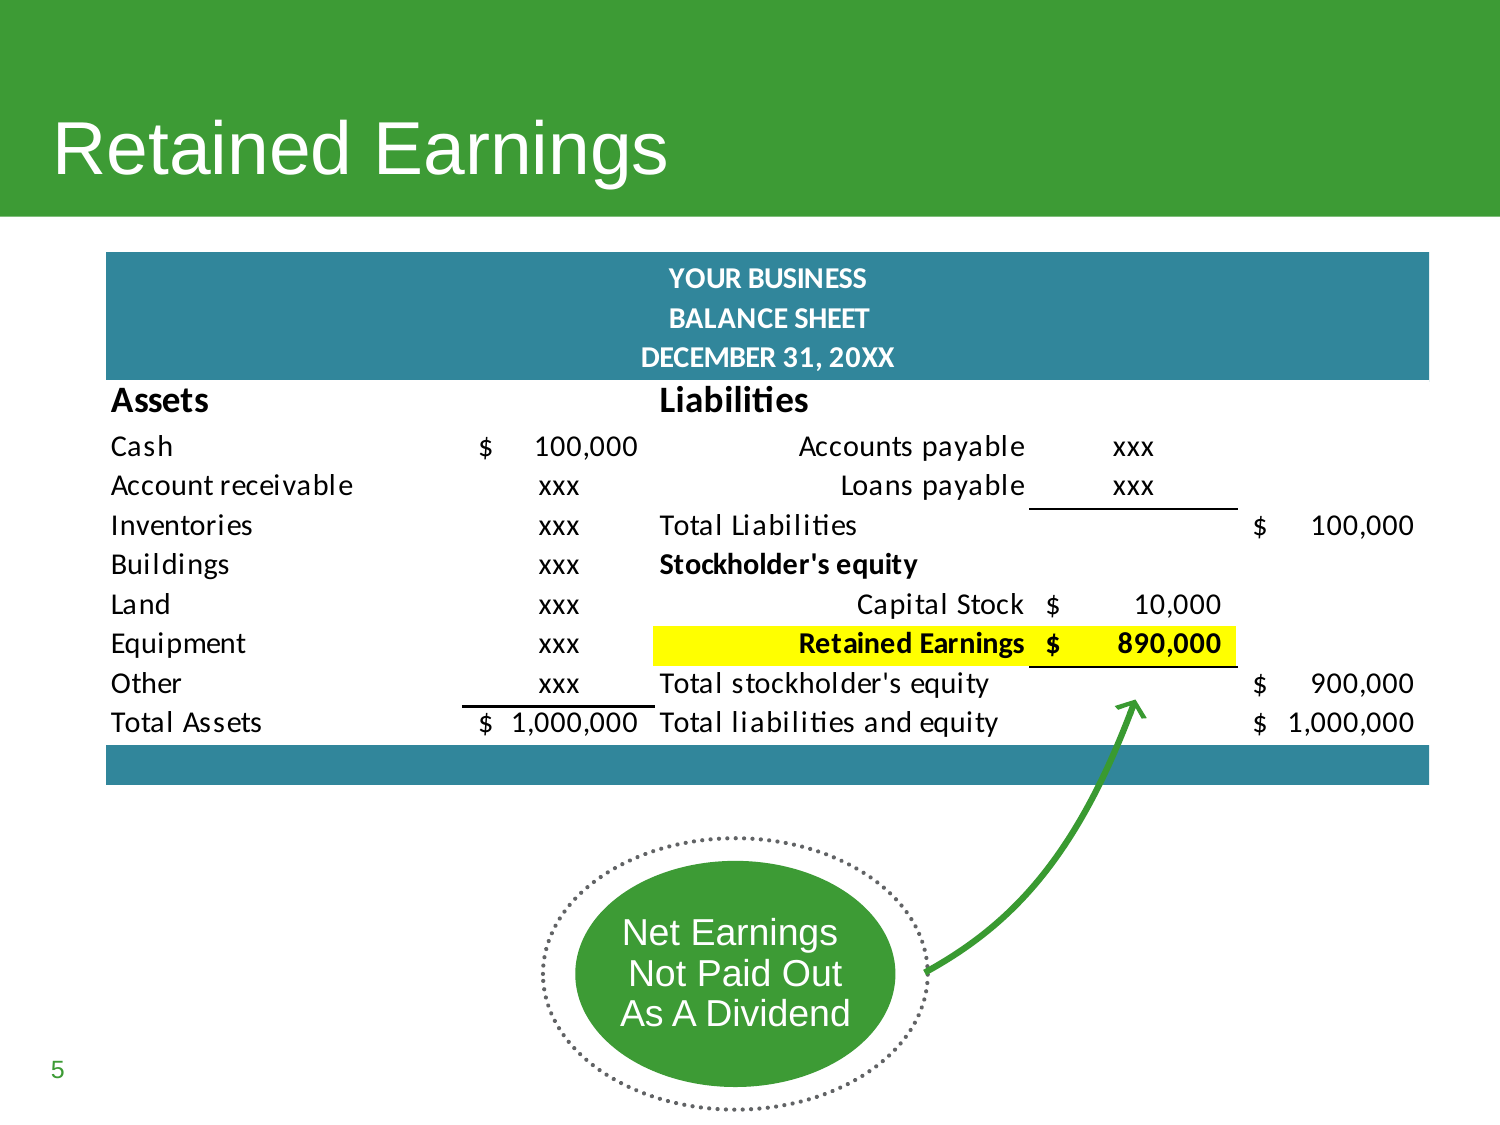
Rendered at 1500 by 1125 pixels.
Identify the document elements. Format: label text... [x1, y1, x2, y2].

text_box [542, 837, 928, 1110]
picture [103, 249, 1432, 788]
text_box [934, 795, 1095, 969]
title Retained Earnings [37, 23, 1463, 199]
slide_number 5 [35, 1038, 121, 1098]
